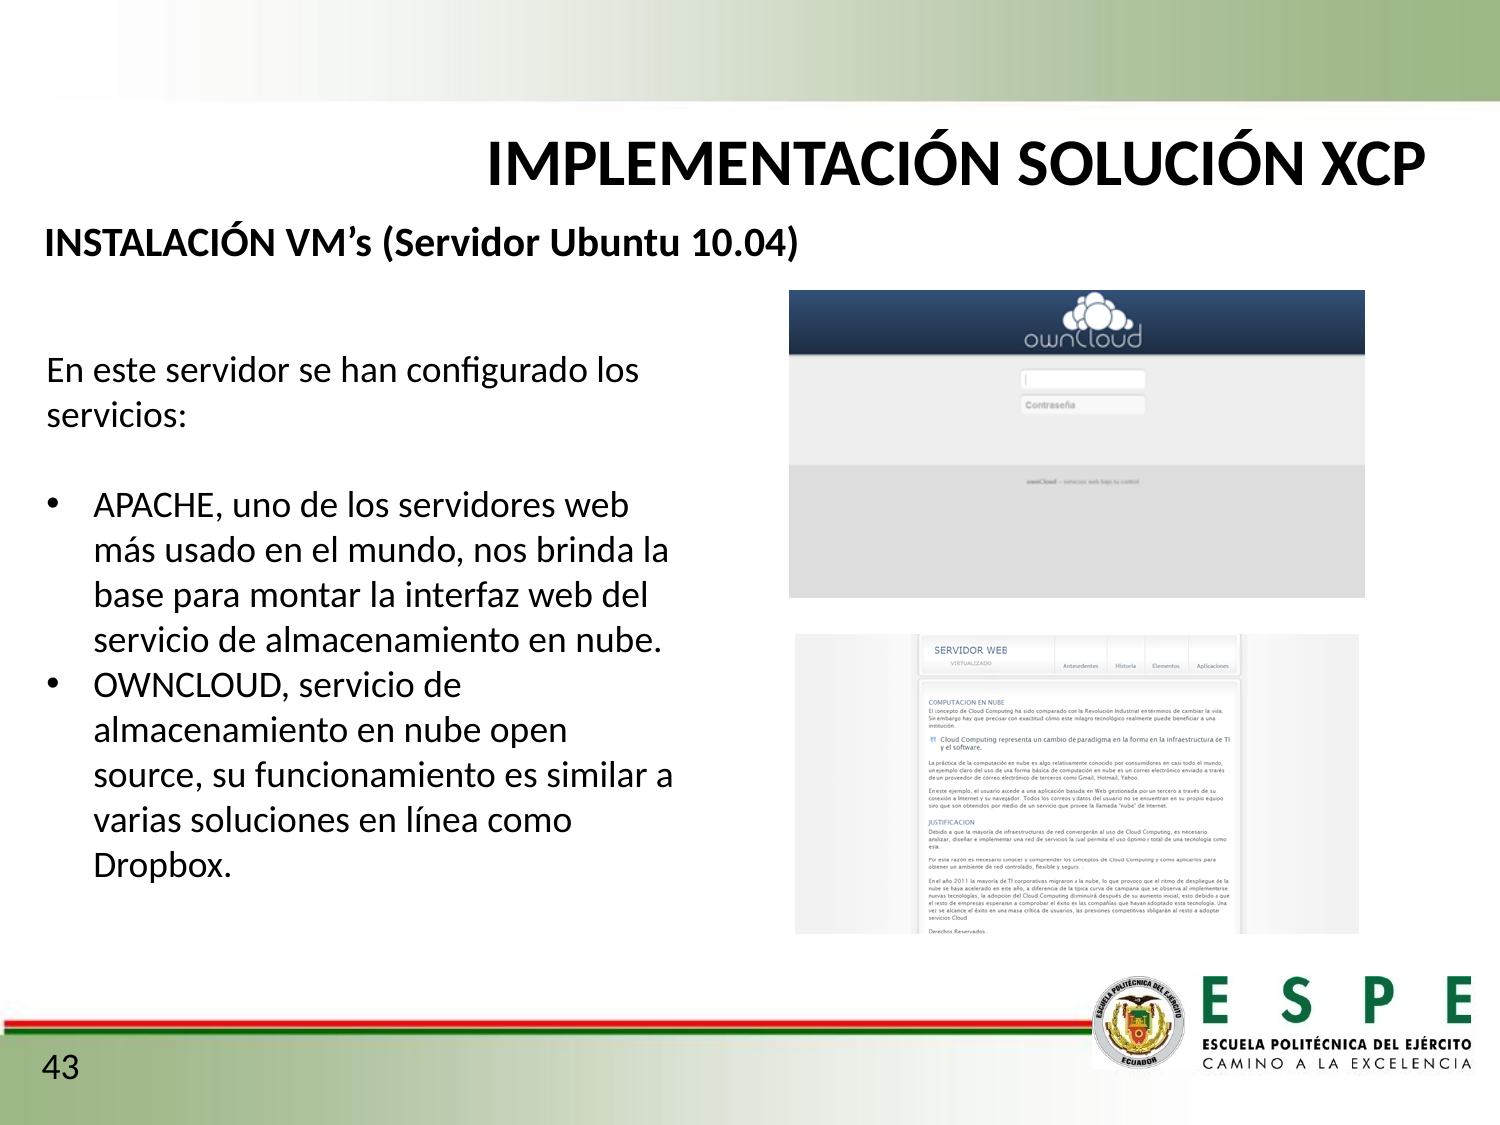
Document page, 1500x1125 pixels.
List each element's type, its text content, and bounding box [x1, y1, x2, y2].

text_box 43 [26, 1034, 112, 1095]
text_box En este servidor se han configurado los servicios: APACHE, uno de los servidores web más usado en el mundo, nos brinda la base para montar la interfaz web del servicio de almacenamiento en nube. OWNCLOUD, servicio de almacenamiento en nube open source, su funcionamiento es similar a varias soluciones en línea como Dropbox. [31, 338, 694, 893]
text_box ImplementaciÓn soluciÓn xcp [64, 30, 1443, 206]
text_box INSTALACIÓN VM’s (Servidor Ubuntu 10.04) [29, 207, 1443, 273]
picture [0, 1, 1500, 1125]
